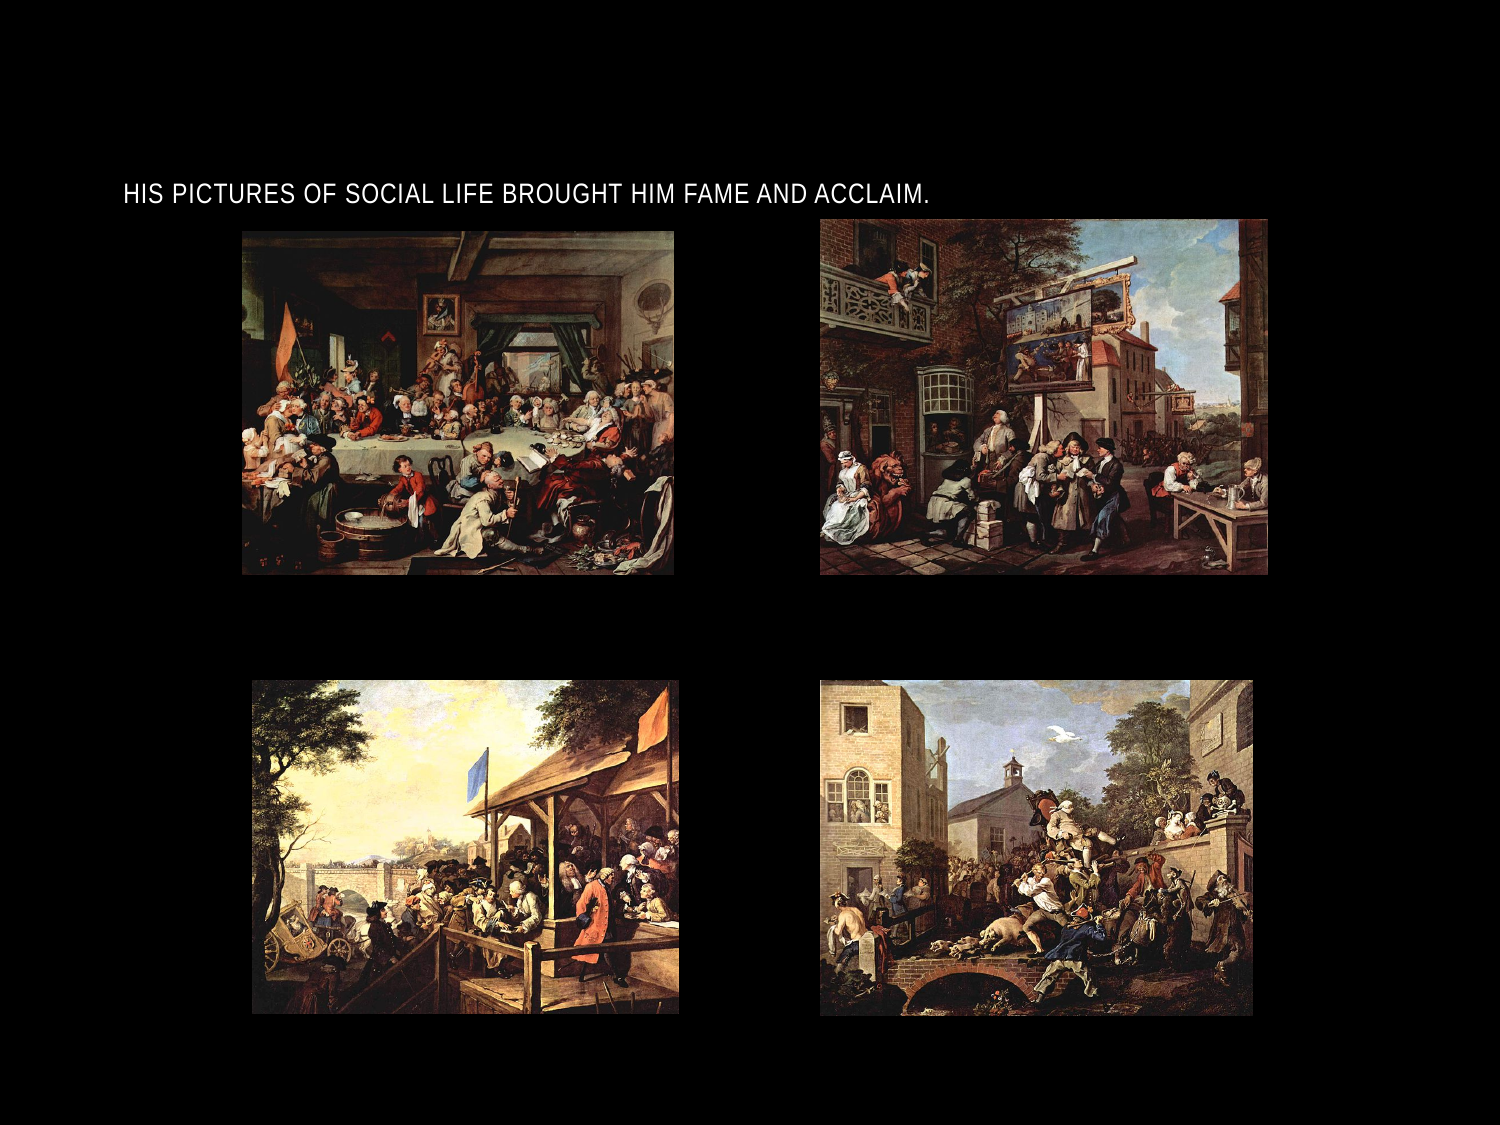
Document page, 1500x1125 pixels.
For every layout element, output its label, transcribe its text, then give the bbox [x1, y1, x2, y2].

picture [251, 680, 680, 1014]
picture [820, 219, 1268, 575]
picture [820, 680, 1253, 1016]
title His pictures of social life brought him fame and acclaim. [99, 125, 1400, 256]
picture [241, 231, 675, 575]
